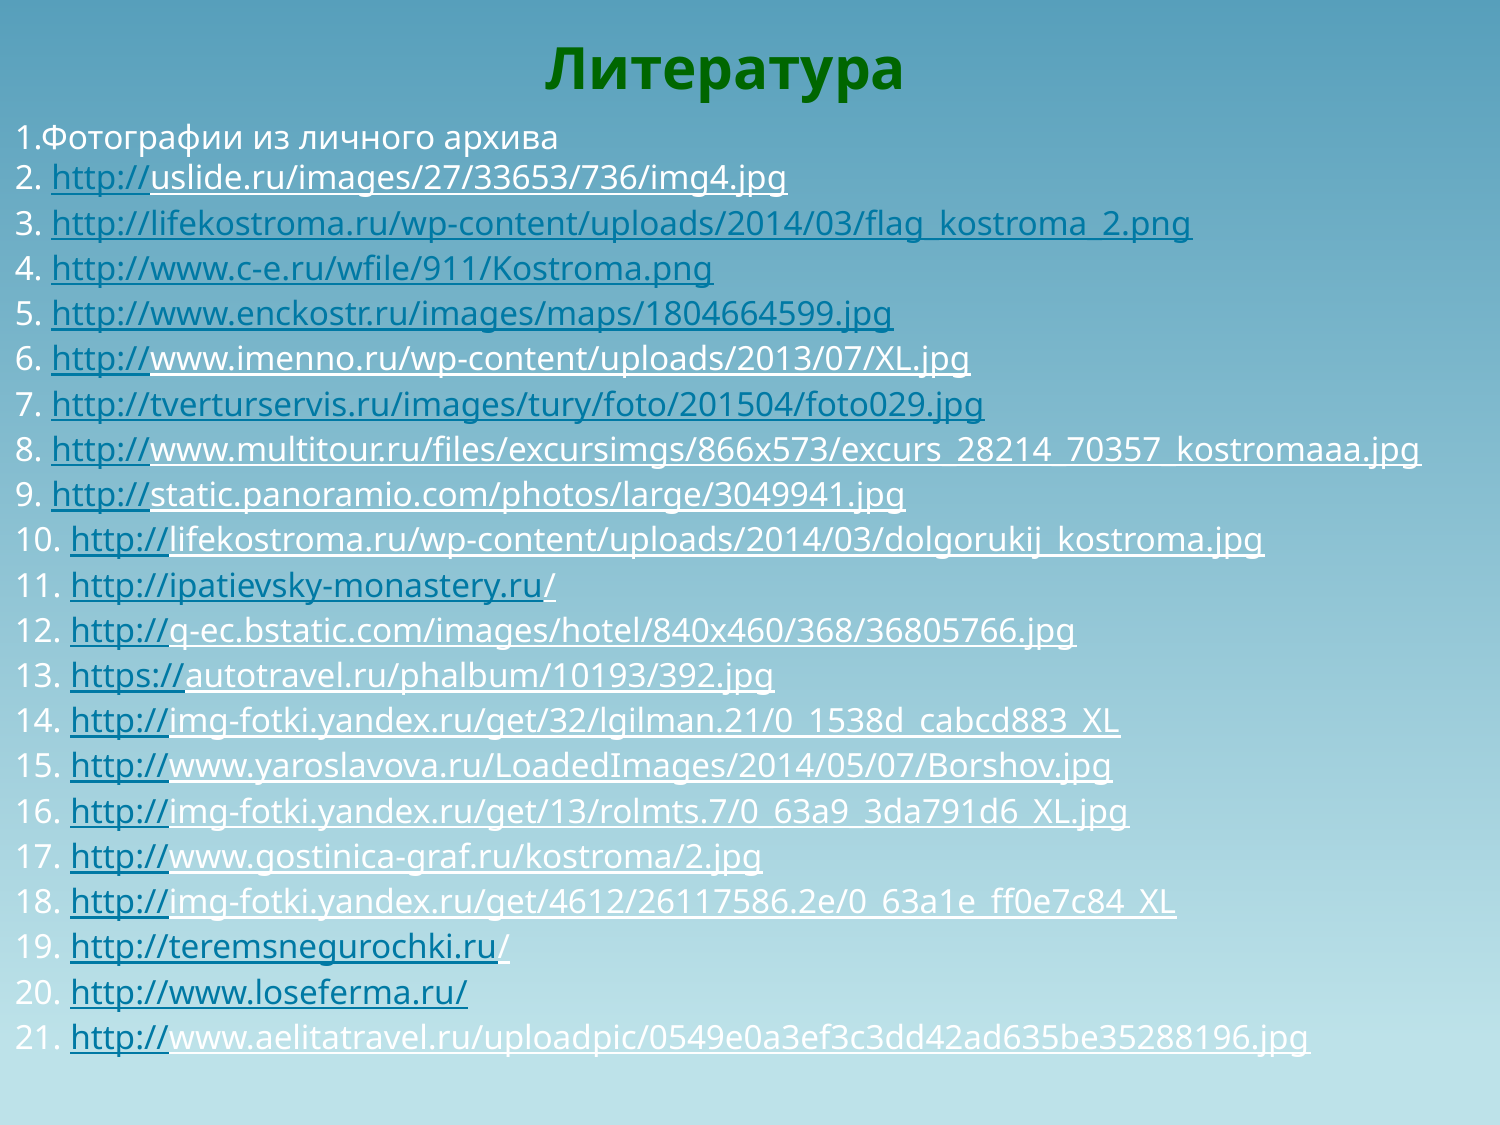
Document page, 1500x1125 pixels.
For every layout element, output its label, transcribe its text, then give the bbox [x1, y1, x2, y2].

text_box 1.Фотографии из личного архива 2. http://uslide.ru/images/27/33653/736/img4.jpg 3. http://lifekostroma.ru/wp-content/uploads/2014/03/flag_kostroma_2.png 4. http://www.c-e.ru/wfile/911/Kostroma.png 5. http://www.enckostr.ru/images/maps/1804664599.jpg 6. http://www.imenno.ru/wp-content/uploads/2013/07/XL.jpg 7. http://tverturservis.ru/images/tury/foto/201504/foto029.jpg 8. http://www.multitour.ru/files/excursimgs/866x573/excurs_28214_70357_kostromaaa.jpg 9. http://static.panoramio.com/photos/large/3049941.jpg 10. http://lifekostroma.ru/wp-content/uploads/2014/03/dolgorukij_kostroma.jpg 11. http://ipatievsky-monastery.ru/ 12. http://q-ec.bstatic.com/images/hotel/840x460/368/36805766.jpg 13. https://autotravel.ru/phalbum/10193/392.jpg 14. http://img-fotki.yandex.ru/get/32/lgilman.21/0_1538d_cabcd883_XL 15. http://www.yaroslavova.ru/LoadedImages/2014/05/07/Borshov.jpg 16. http://img-fotki.yandex.ru/get/13/rolmts.7/0_63a9_3da791d6_XL.jpg 17. http://www.gostinica-graf.ru/kostroma/2.jpg 18. http://img-fotki.yandex.ru/get/4612/26117586.2e/0_63a1e_ff0e7c84_XL 19. http://teremsnegurochki.ru/ 20. http://www.loseferma.ru/ 21. http://www.aelitatravel.ru/uploadpic/0549e0a3ef3c3dd42ad635be35288196.jpg [0, 109, 1500, 1125]
text_box Литература [530, 23, 921, 109]
